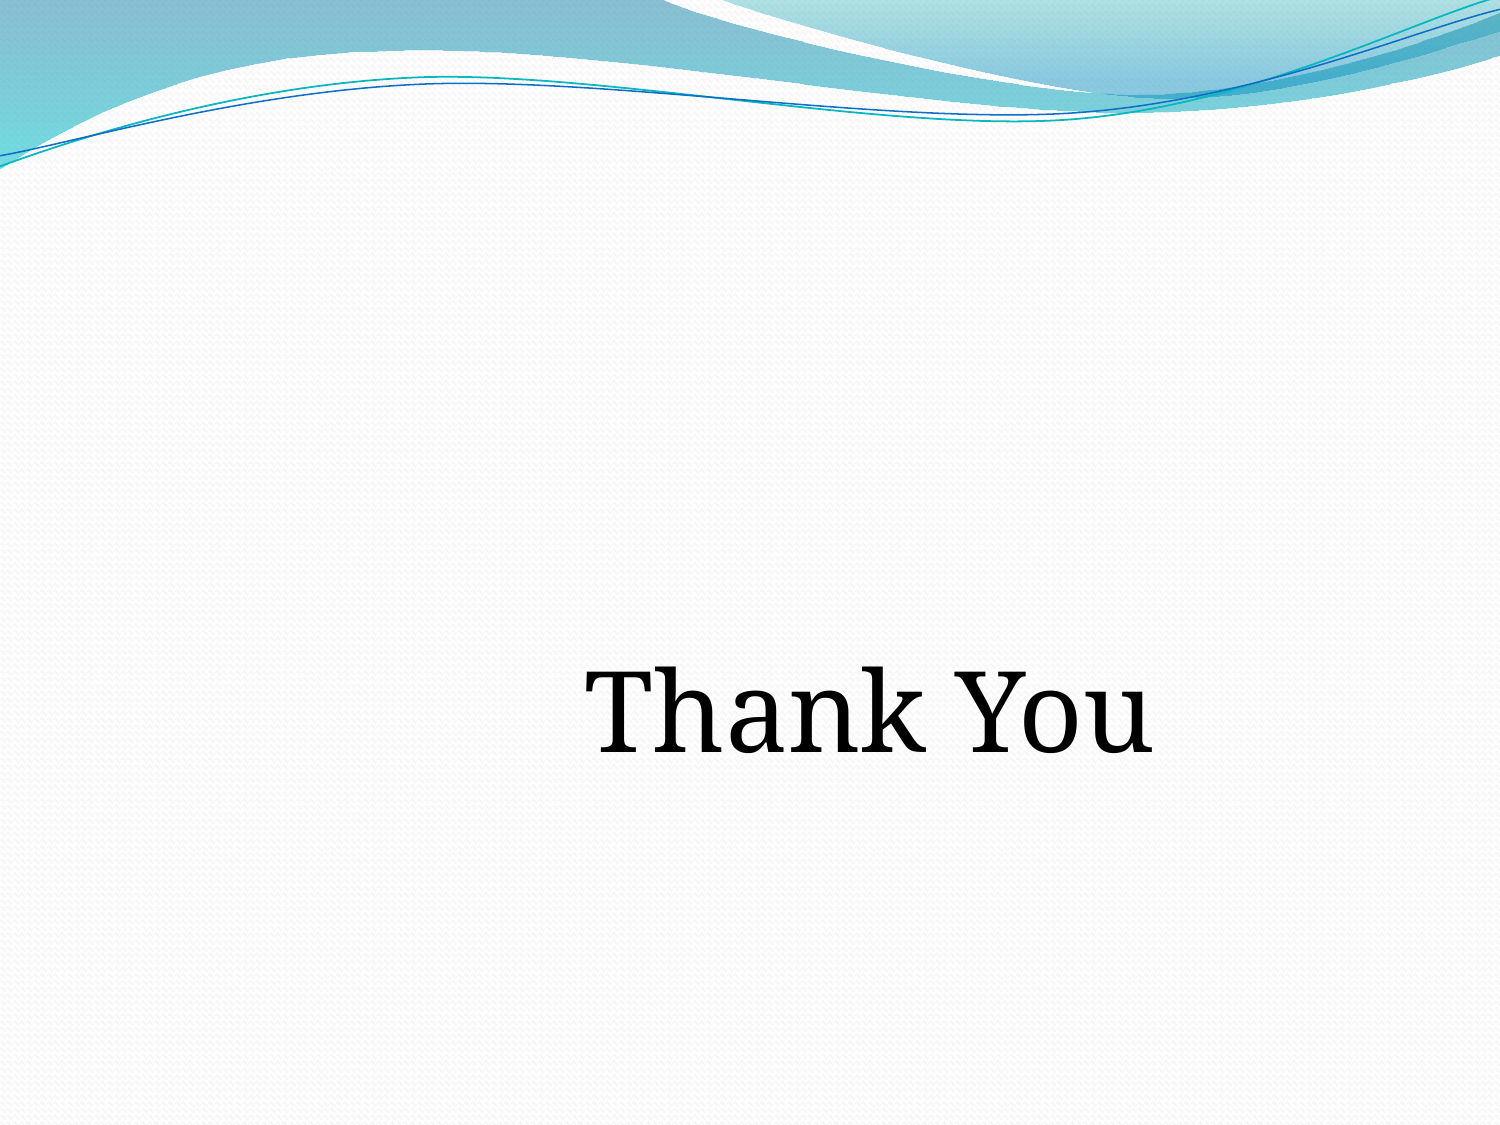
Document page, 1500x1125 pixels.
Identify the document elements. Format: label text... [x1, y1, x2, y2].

list Thank You [75, 317, 1425, 1038]
